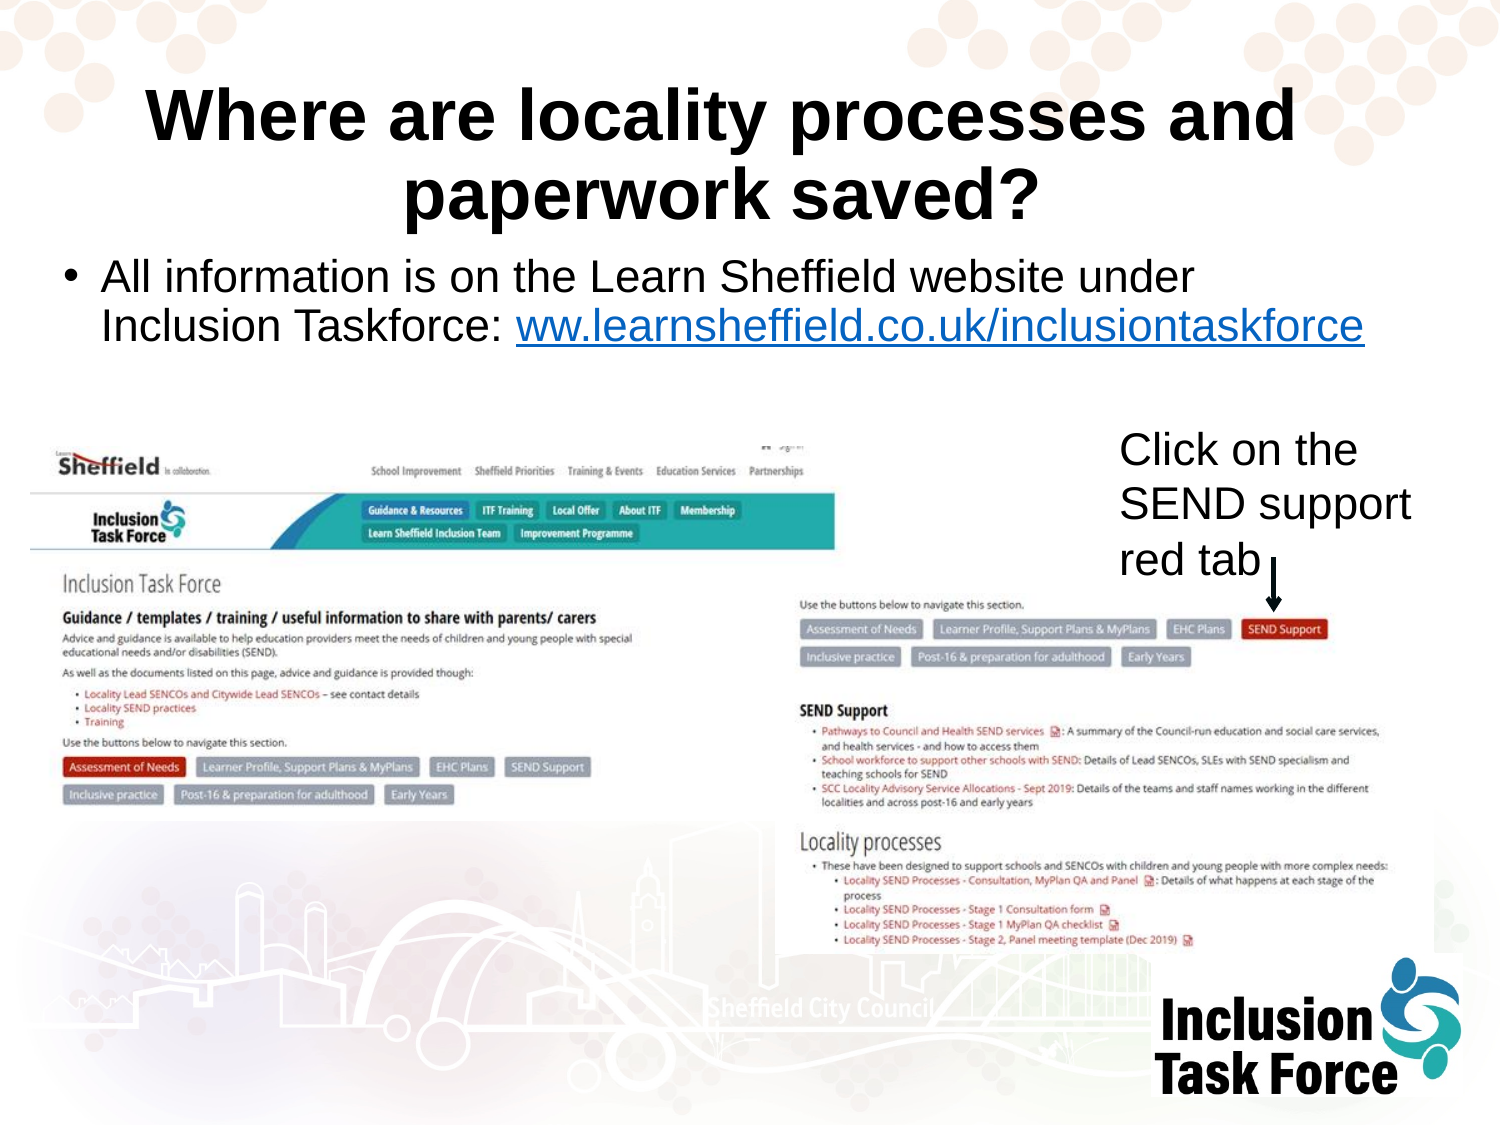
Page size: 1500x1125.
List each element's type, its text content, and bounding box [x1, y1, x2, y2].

picture [0, 0, 1500, 1125]
list All information is on the Learn Sheffield website under Inclusion Taskforce: ww.learnsheffield.co.uk/inclusiontaskforce [48, 245, 1397, 593]
slide_number 4 [1059, 1042, 1397, 1103]
text_box Click on the SEND support red tab [1104, 411, 1463, 592]
title Where are locality processes and paperwork saved? [48, 69, 1397, 243]
list All information is on the Learn Sheffield website under Inclusion Taskforce: ww.learnsheffield.co.uk/inclusiontaskforce [48, 821, 1151, 1084]
